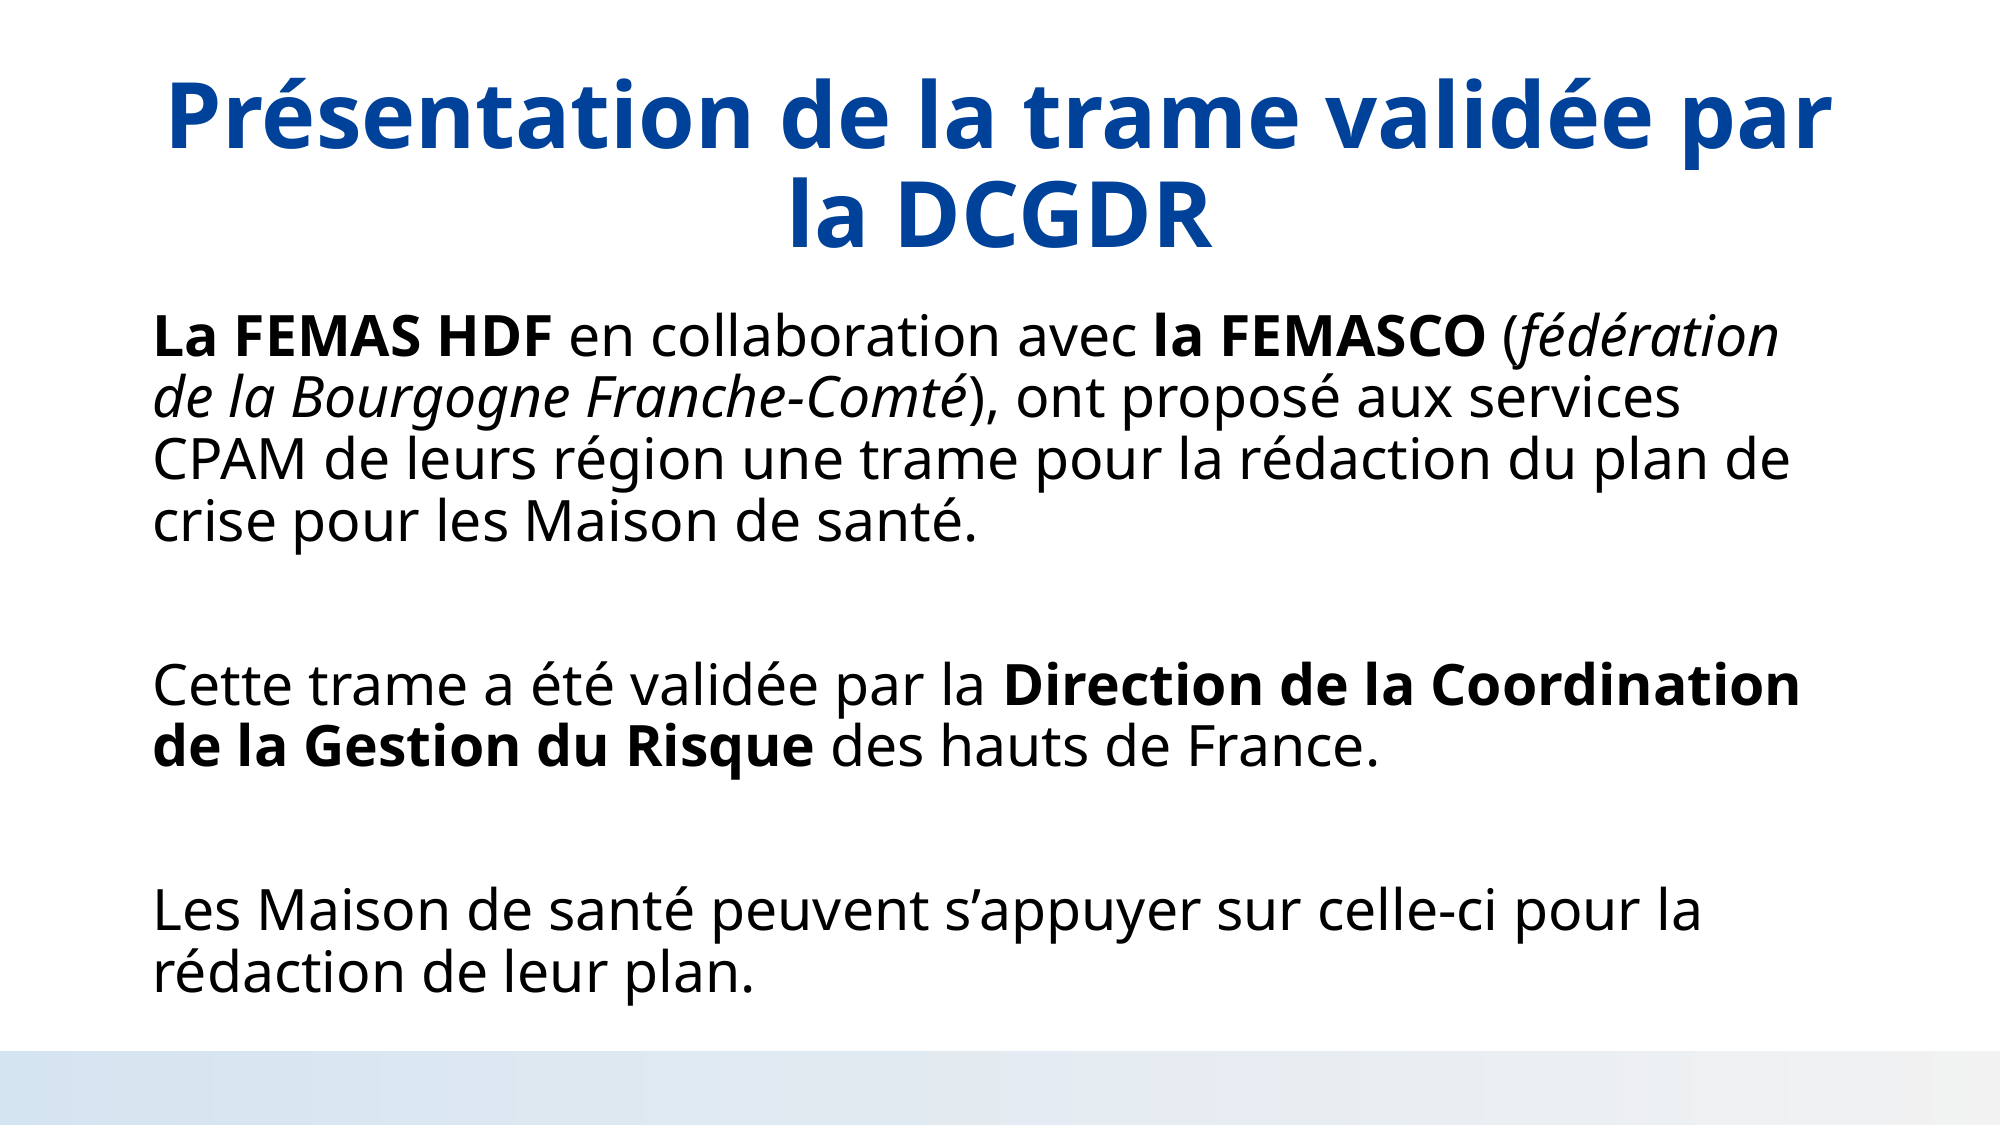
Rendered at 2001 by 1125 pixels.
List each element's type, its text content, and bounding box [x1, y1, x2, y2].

list La FEMAS HDF en collaboration avec la FEMASCO (fédération de la Bourgogne Franche-Comté), ont proposé aux services CPAM de leurs région une trame pour la rédaction du plan de crise pour les Maison de santé. Cette trame a été validée par la Direction de la Coordination de la Gestion du Risque des hauts de France. Les Maison de santé peuvent s’appuyer sur celle-ci pour la rédaction de leur plan. [137, 299, 1863, 1014]
text_box [0, 1051, 2000, 1125]
title Présentation de la trame validée par la DCGDR [137, 59, 1863, 278]
